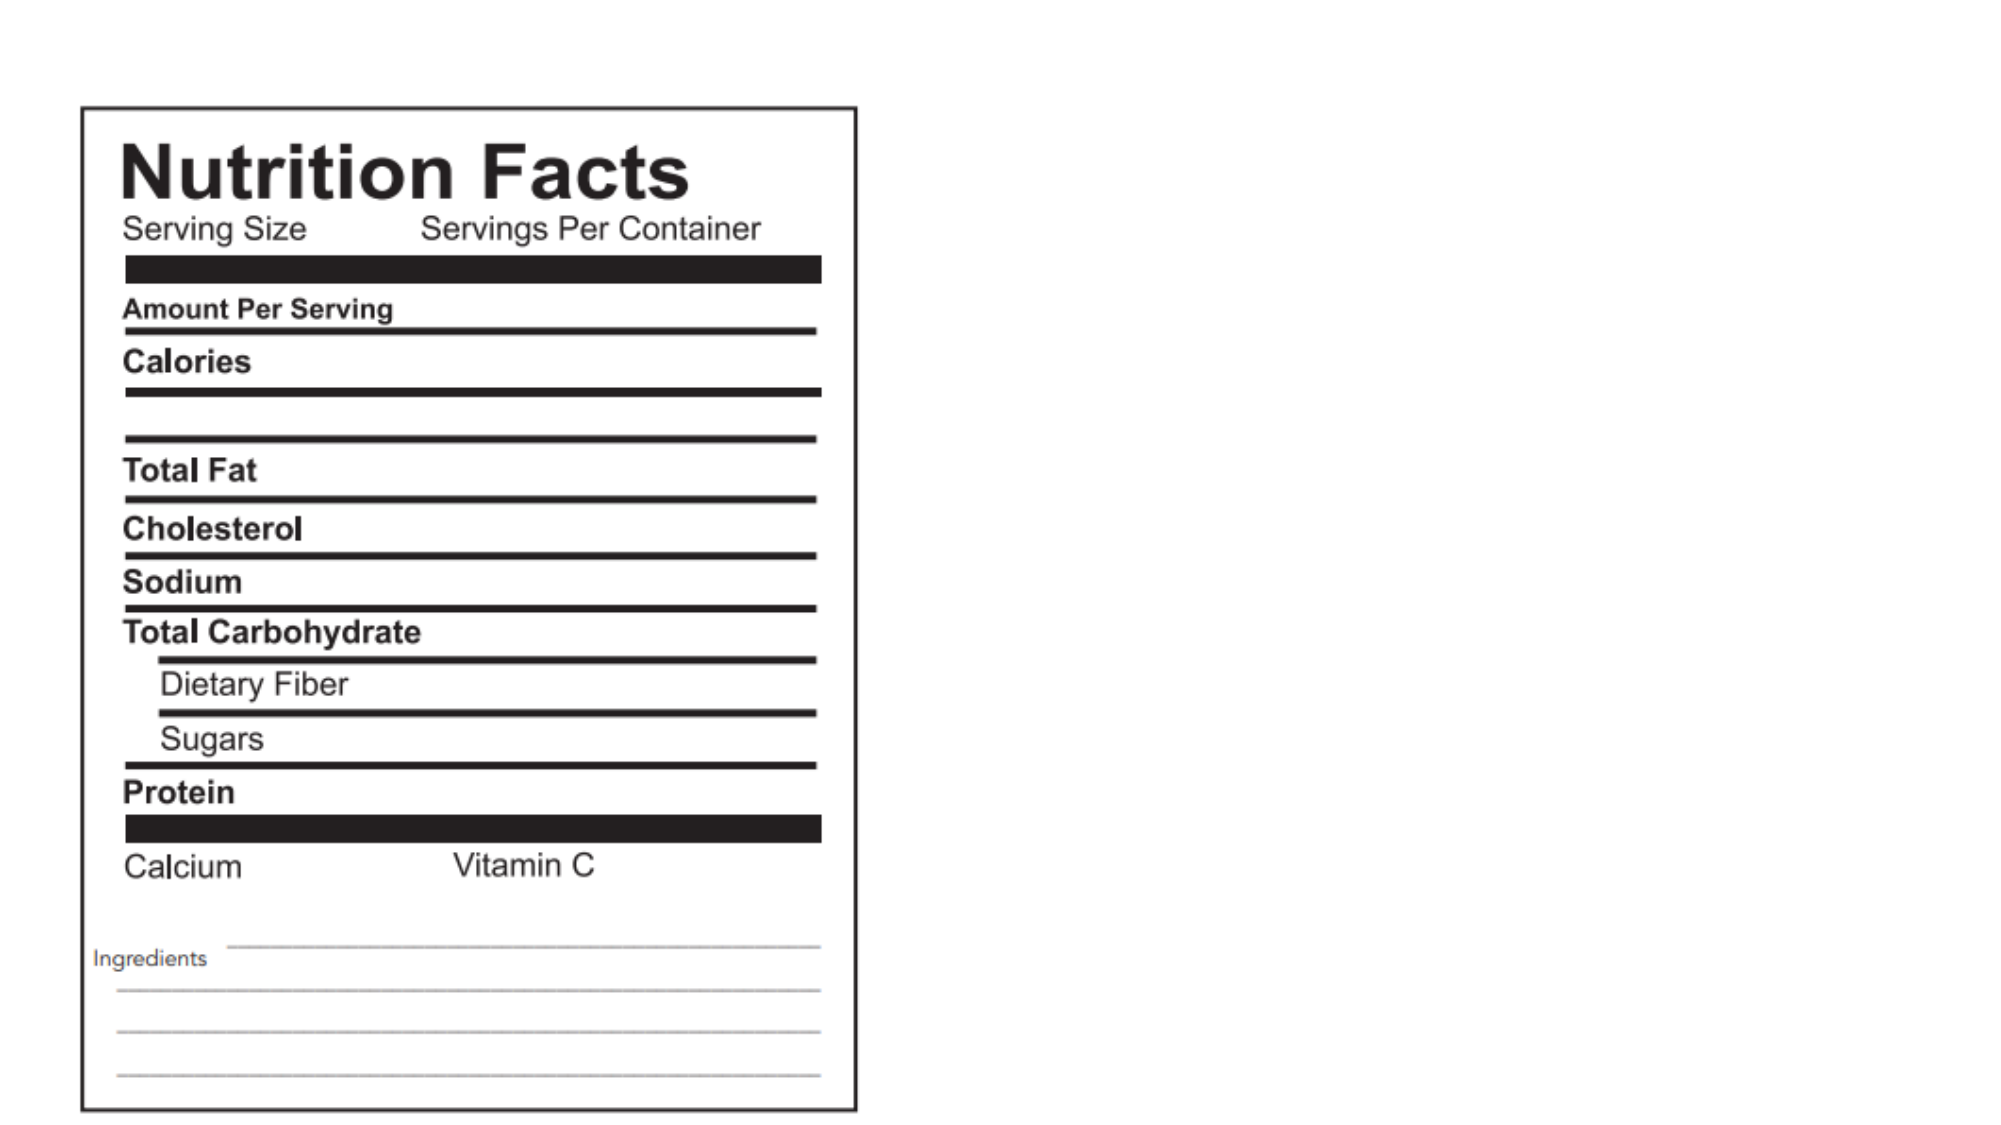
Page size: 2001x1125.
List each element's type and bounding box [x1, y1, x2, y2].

picture [60, 97, 873, 1125]
